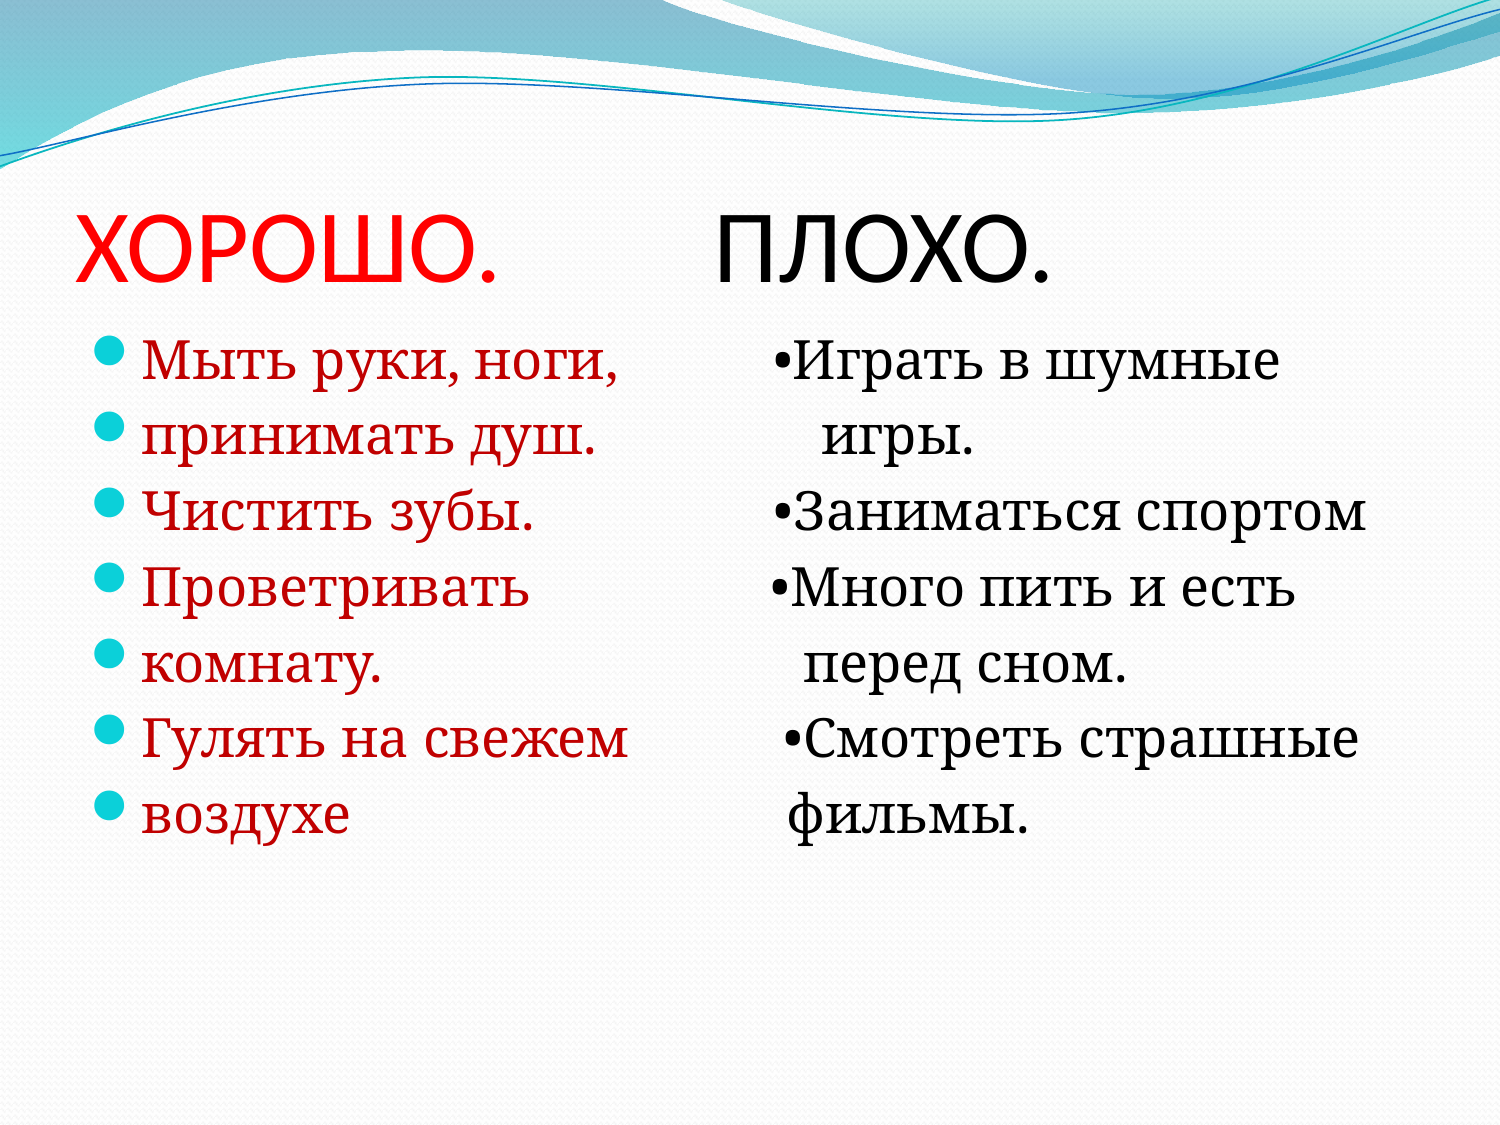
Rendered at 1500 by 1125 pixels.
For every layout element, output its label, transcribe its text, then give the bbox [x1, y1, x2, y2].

title ХОРОШО. ПЛОХО. [74, 115, 1426, 304]
list Мыть руки, ноги, •Играть в шумные принимать душ. игры. Чистить зубы. •Заниматься спортом Проветривать •Много пить и есть комнату. перед сном. Гулять на свежем •Смотреть страшные воздухе фильмы. [74, 317, 1426, 1038]
